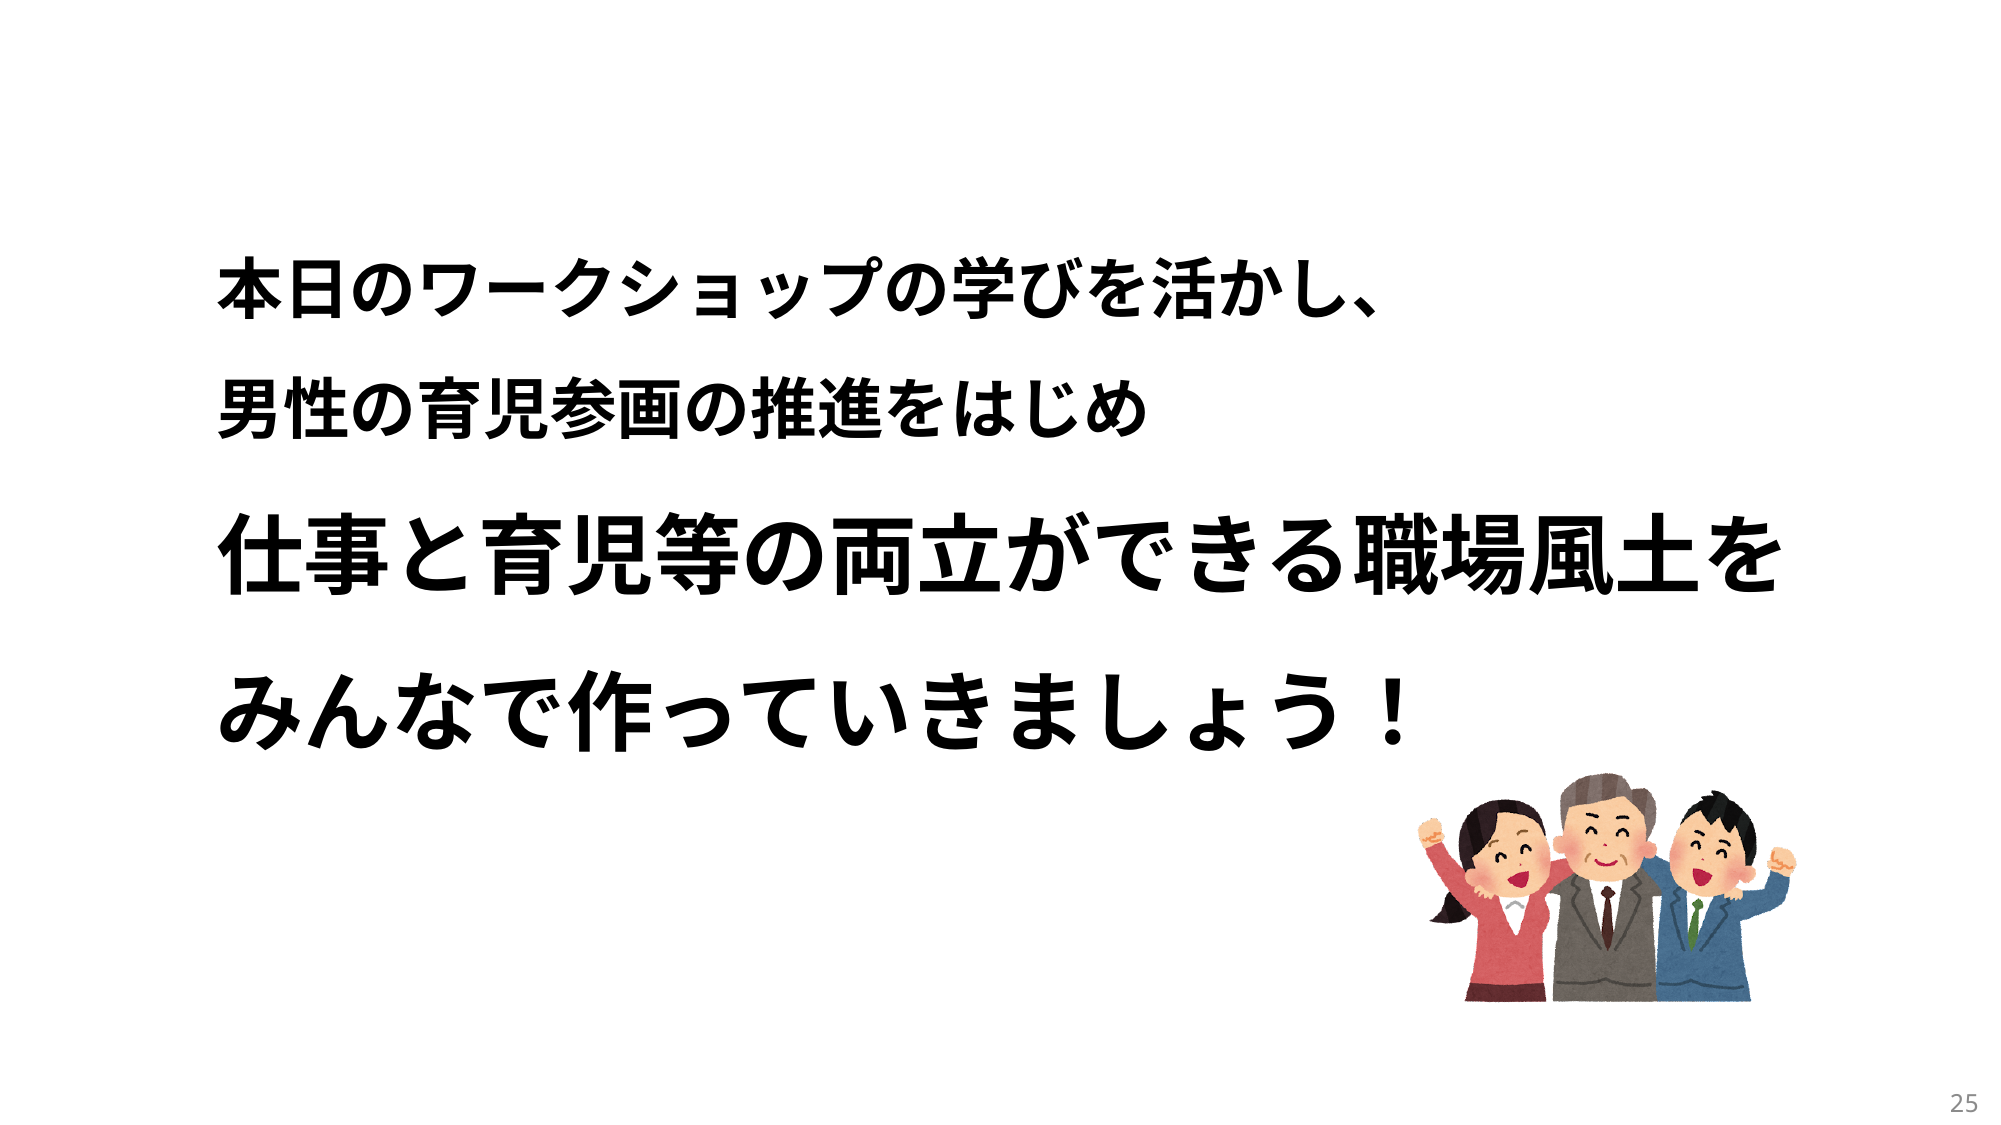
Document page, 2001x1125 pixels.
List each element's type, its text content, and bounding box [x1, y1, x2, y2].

picture [1412, 761, 1804, 1009]
slide_number 25 [1932, 1080, 1997, 1119]
text_box 本日のワークショップの学びを活かし、 男性の育児参画の推進をはじめ 仕事と育児等の両立ができる職場風土を みんなで作っていきましょう！ [196, 103, 1968, 786]
